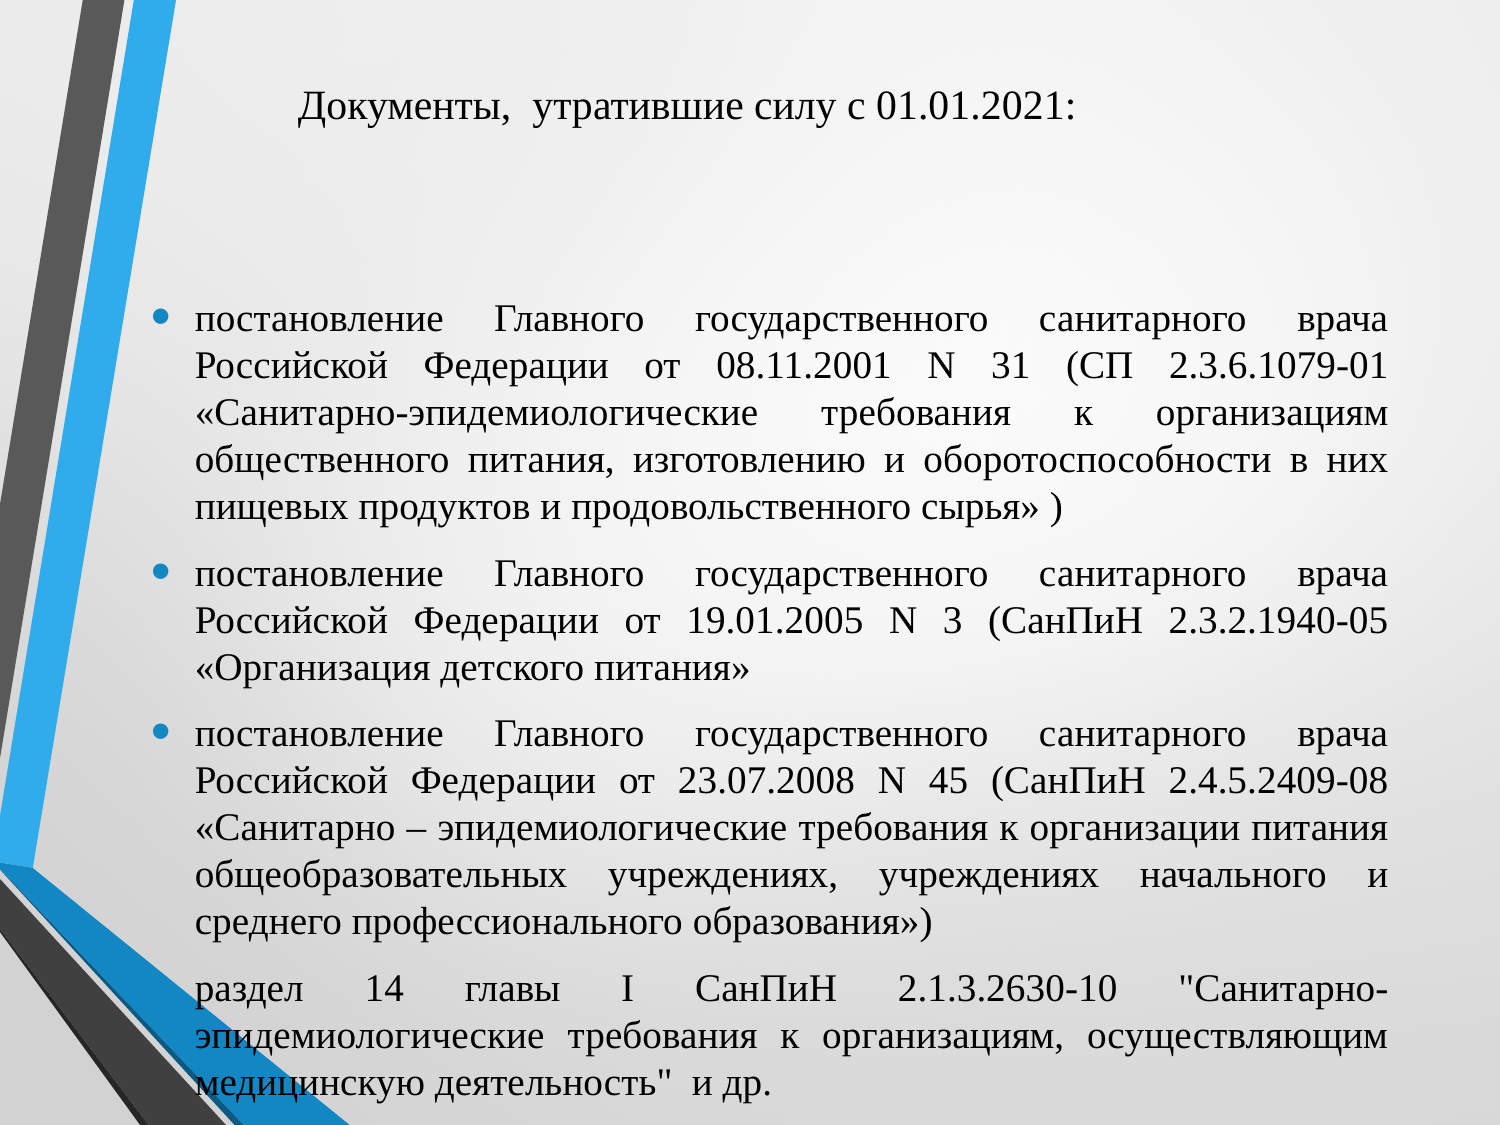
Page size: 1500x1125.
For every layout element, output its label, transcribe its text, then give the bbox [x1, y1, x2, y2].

title Документы, утратившие силу с 01.01.2021: [75, 45, 1300, 161]
list постановление Главного государственного санитарного врача Российской Федерации от 08.11.2001 N 31 (СП 2.3.6.1079-01 «Санитарно-эпидемиологические требования к организациям общественного питания, изготовлению и оборотоспособности в них пищевых продуктов и продовольственного сырья» ) постановление Главного государственного санитарного врача Российской Федерации от 19.01.2005 N 3 (СанПиН 2.3.2.1940-05 «Организация детского питания» постановление Главного государственного санитарного врача Российской Федерации от 23.07.2008 N 45 (СанПиН 2.4.5.2409-08 «Санитарно – эпидемиологические требования к организации питания общеобразовательных учреждениях, учреждениях начального и среднего профессионального образования») раздел 14 главы I СанПиН 2.1.3.2630-10 "Санитарно-эпидемиологические требования к организациям, осуществляющим медицинскую деятельность" и др. [135, 284, 1406, 1118]
